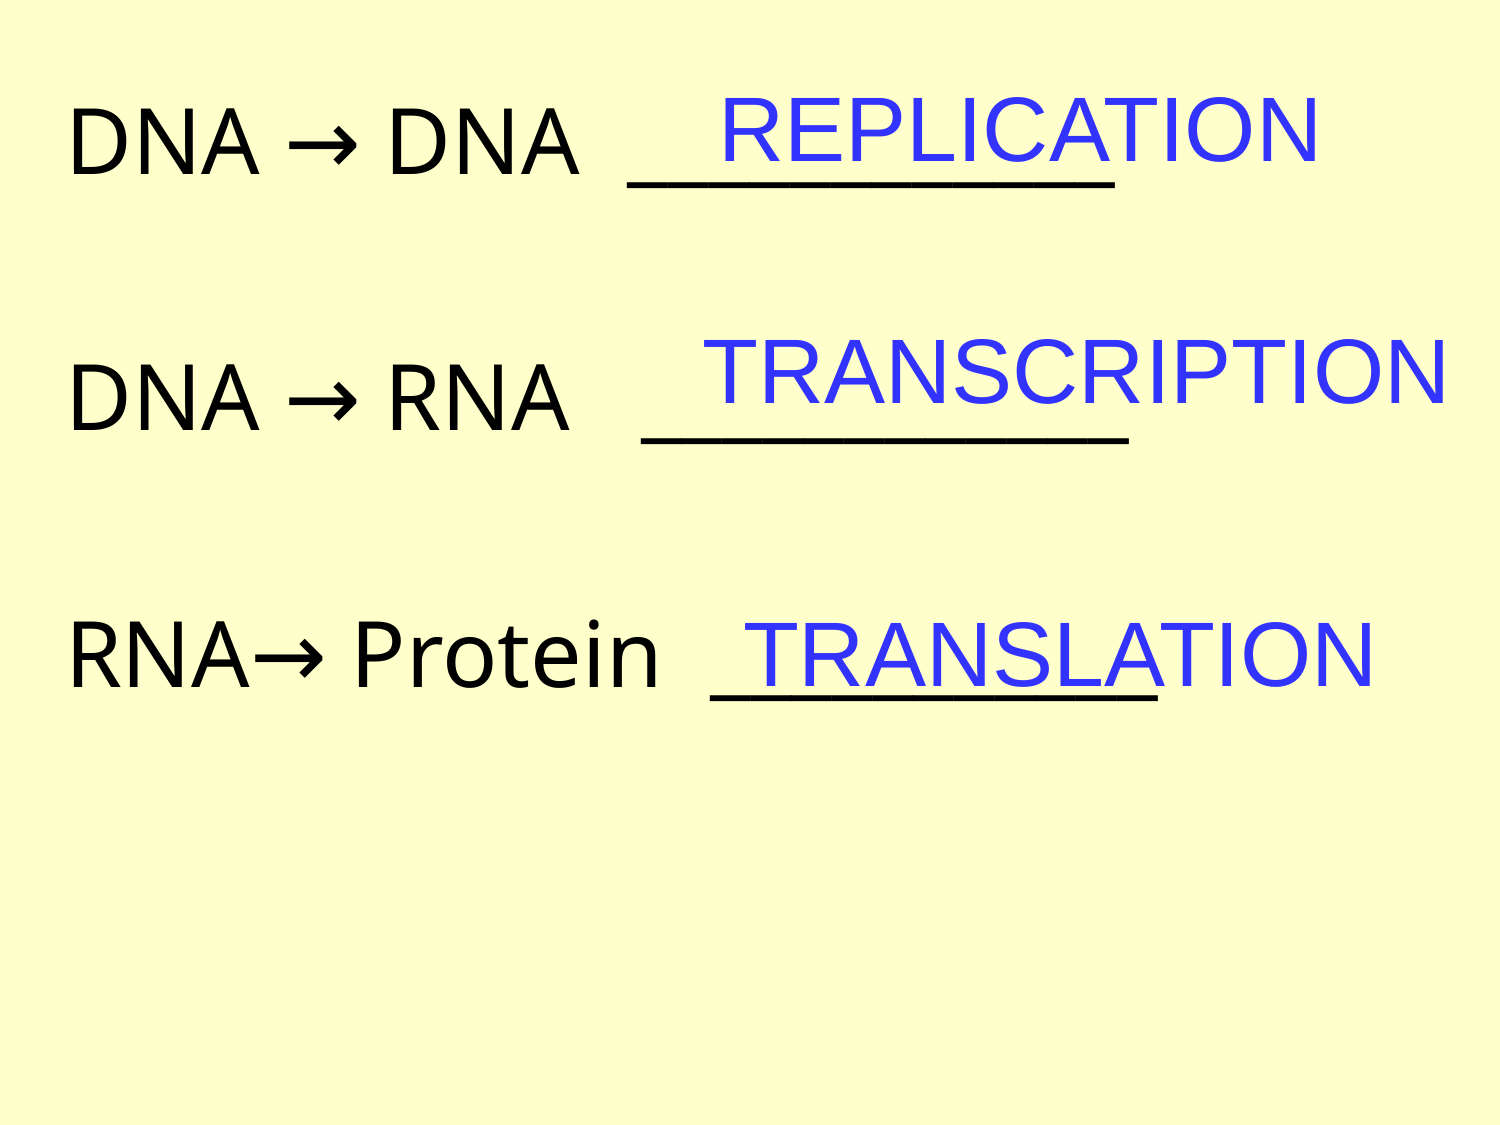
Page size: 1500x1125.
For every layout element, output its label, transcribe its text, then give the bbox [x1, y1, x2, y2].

text_box TRANSLATION [728, 587, 1394, 713]
text_box TRANSCRIPTION [687, 304, 1467, 430]
list DNA → DNA ____________ DNA → RNA ____________ RNA→ Protein ___________ [49, 74, 1463, 1006]
text_box REPLICATION [703, 62, 1339, 188]
